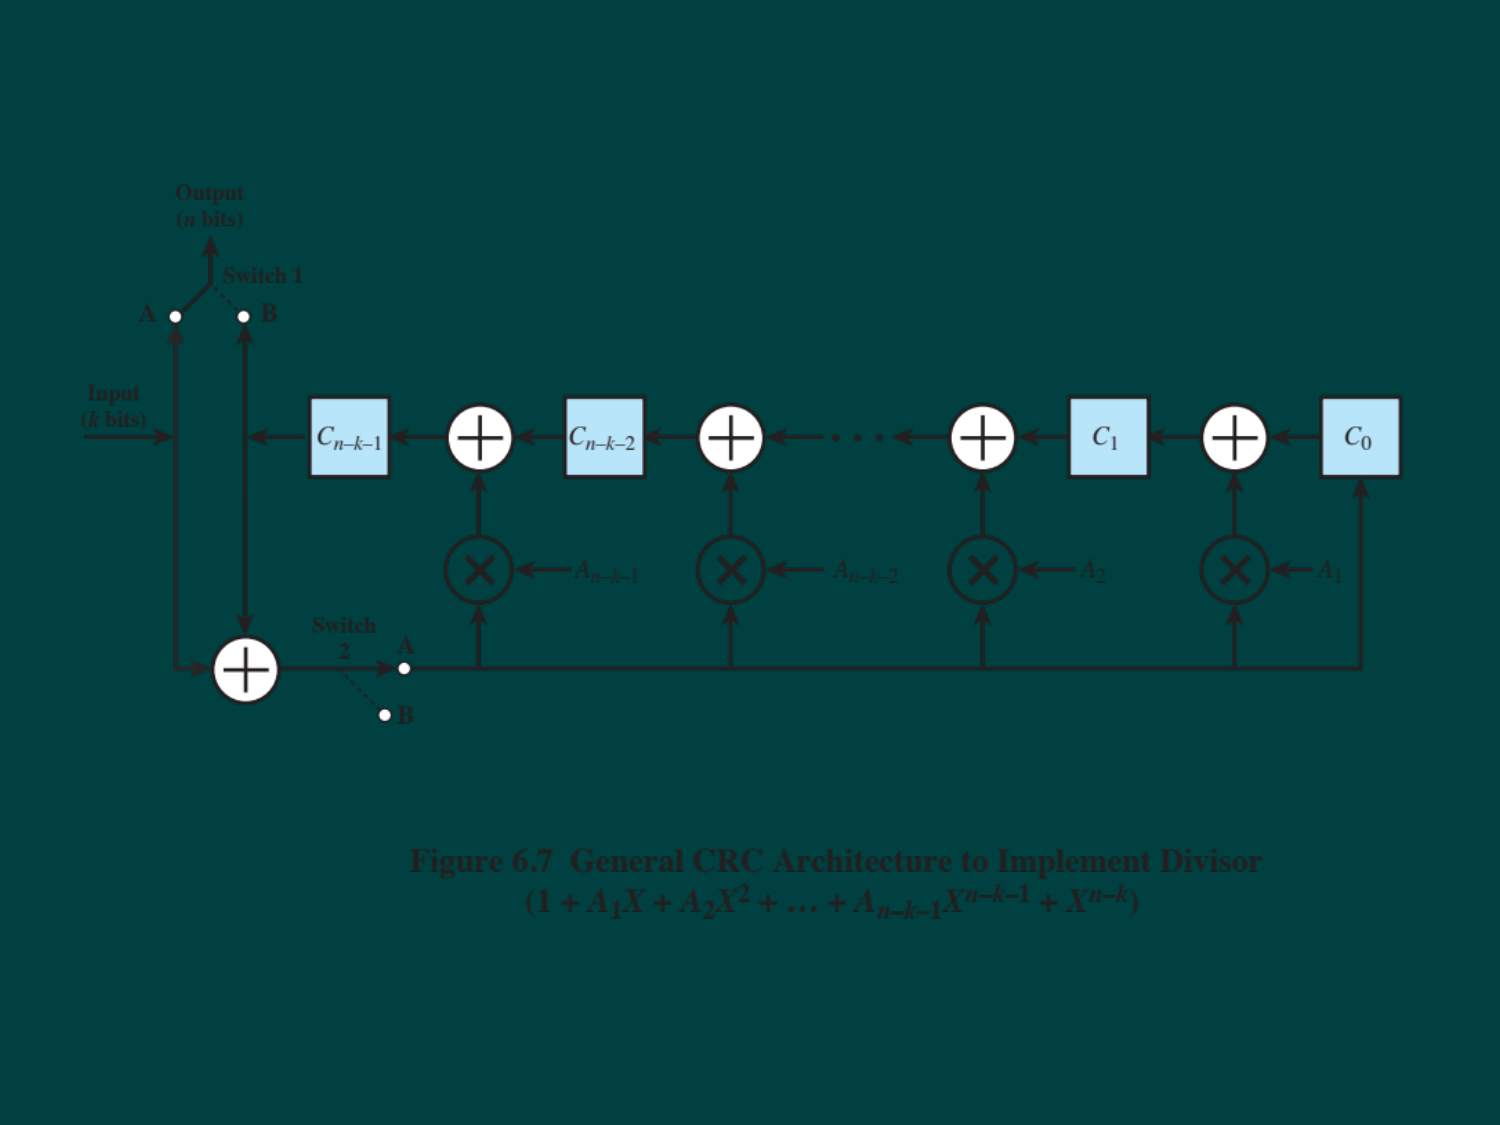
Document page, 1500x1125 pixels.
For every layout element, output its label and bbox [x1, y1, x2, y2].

picture [37, 137, 1468, 972]
